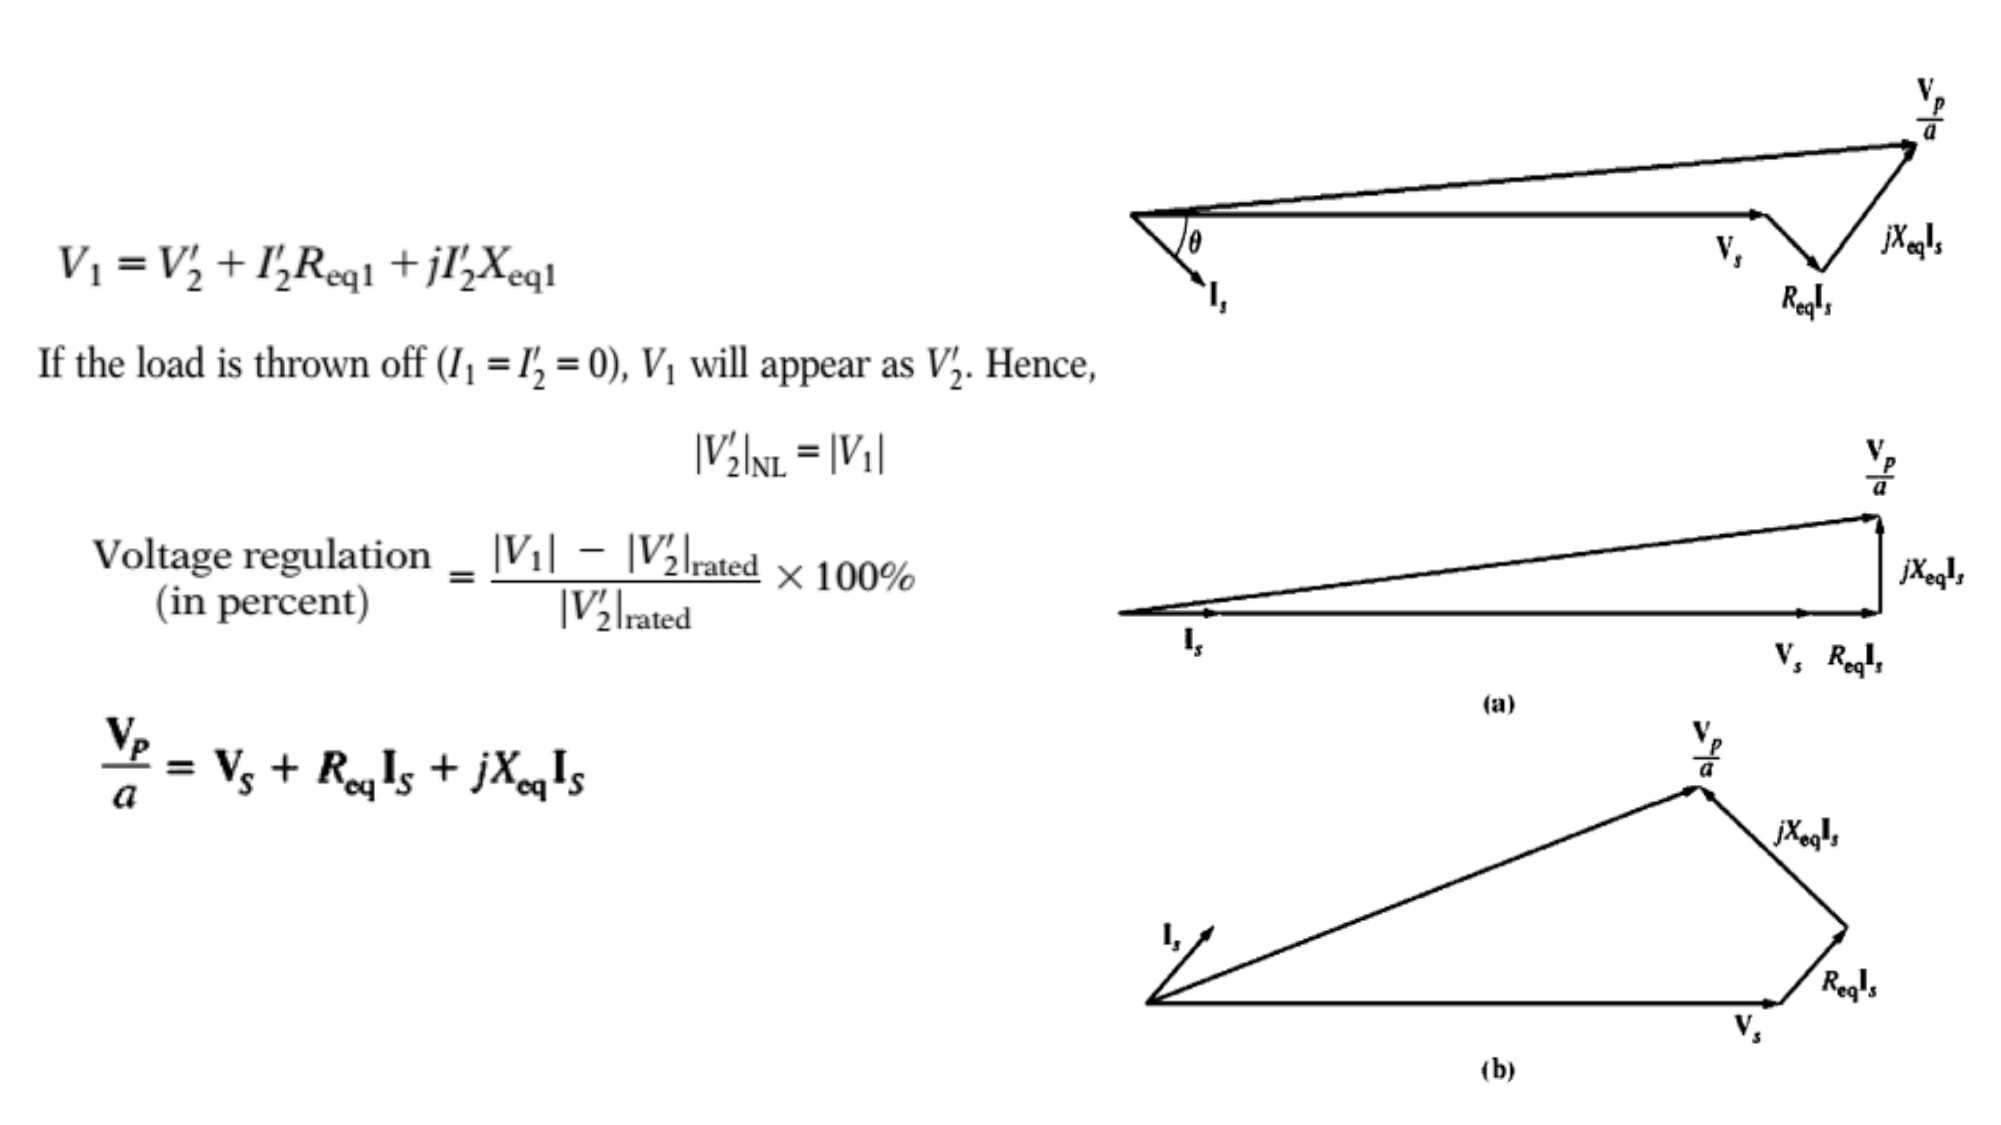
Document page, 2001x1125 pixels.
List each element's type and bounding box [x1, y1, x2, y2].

text_box [21, 20, 1986, 1104]
